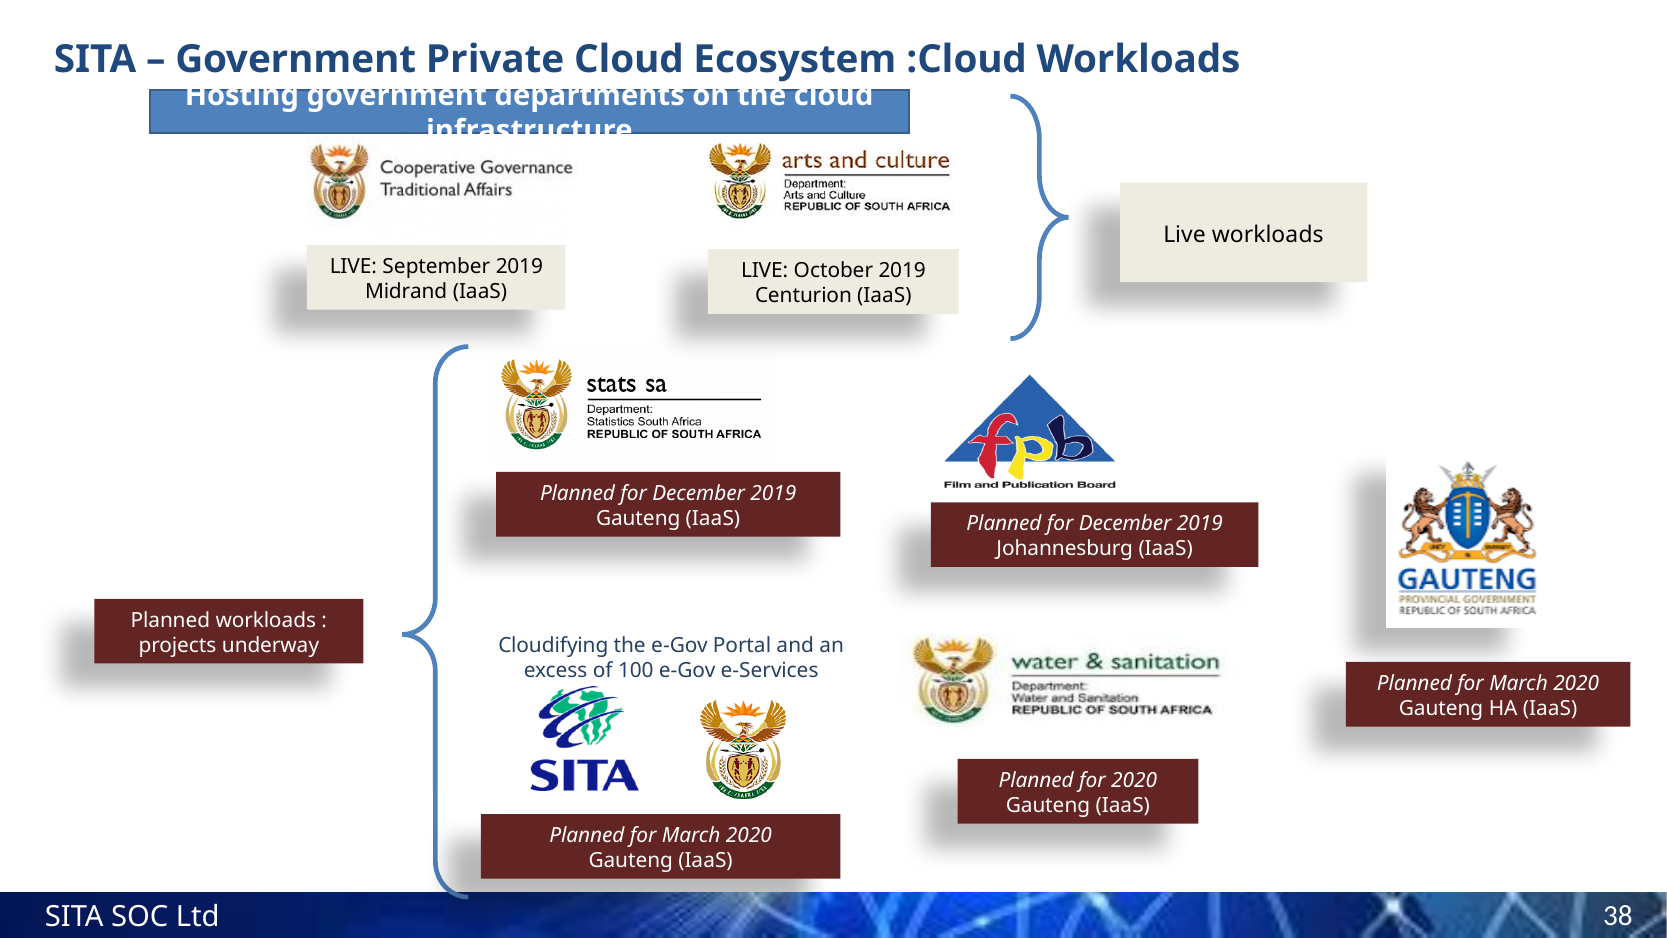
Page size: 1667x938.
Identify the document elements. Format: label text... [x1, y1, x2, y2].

picture [0, 892, 1667, 938]
text_box Hosting government departments on the cloud infrastructure [149, 89, 910, 134]
picture [1386, 449, 1542, 628]
text_box Planned for December 2019 Gauteng (IaaS) [496, 471, 841, 537]
picture [306, 119, 577, 241]
text_box Cloudifying the e-Gov Portal and an excess of 100 e-Gov e-Services [468, 624, 874, 689]
text_box LIVE: October 2019 Centurion (IaaS) [707, 249, 959, 314]
picture [940, 372, 1120, 490]
text_box Planned for 2020 Gauteng (IaaS) [957, 770, 1199, 824]
picture [899, 589, 1259, 770]
picture [486, 342, 776, 466]
text_box LIVE: September 2019 Midrand (IaaS) [306, 244, 566, 310]
text_box Planned workloads : projects underway [94, 598, 364, 664]
picture [707, 119, 956, 246]
text_box SITA – Government Private Cloud Ecosystem :Cloud Workloads [39, 18, 1634, 114]
text_box Planned for March 2020 Gauteng HA (IaaS) [1345, 661, 1631, 727]
text_box Live workloads [1120, 182, 1368, 283]
text_box [402, 346, 469, 853]
text_box Planned for December 2019 Johannesburg (IaaS) [930, 502, 1259, 567]
text_box [1010, 95, 1069, 340]
picture [700, 700, 786, 799]
text_box Planned for March 2020 Gauteng (IaaS) [480, 814, 841, 879]
picture [529, 686, 639, 791]
